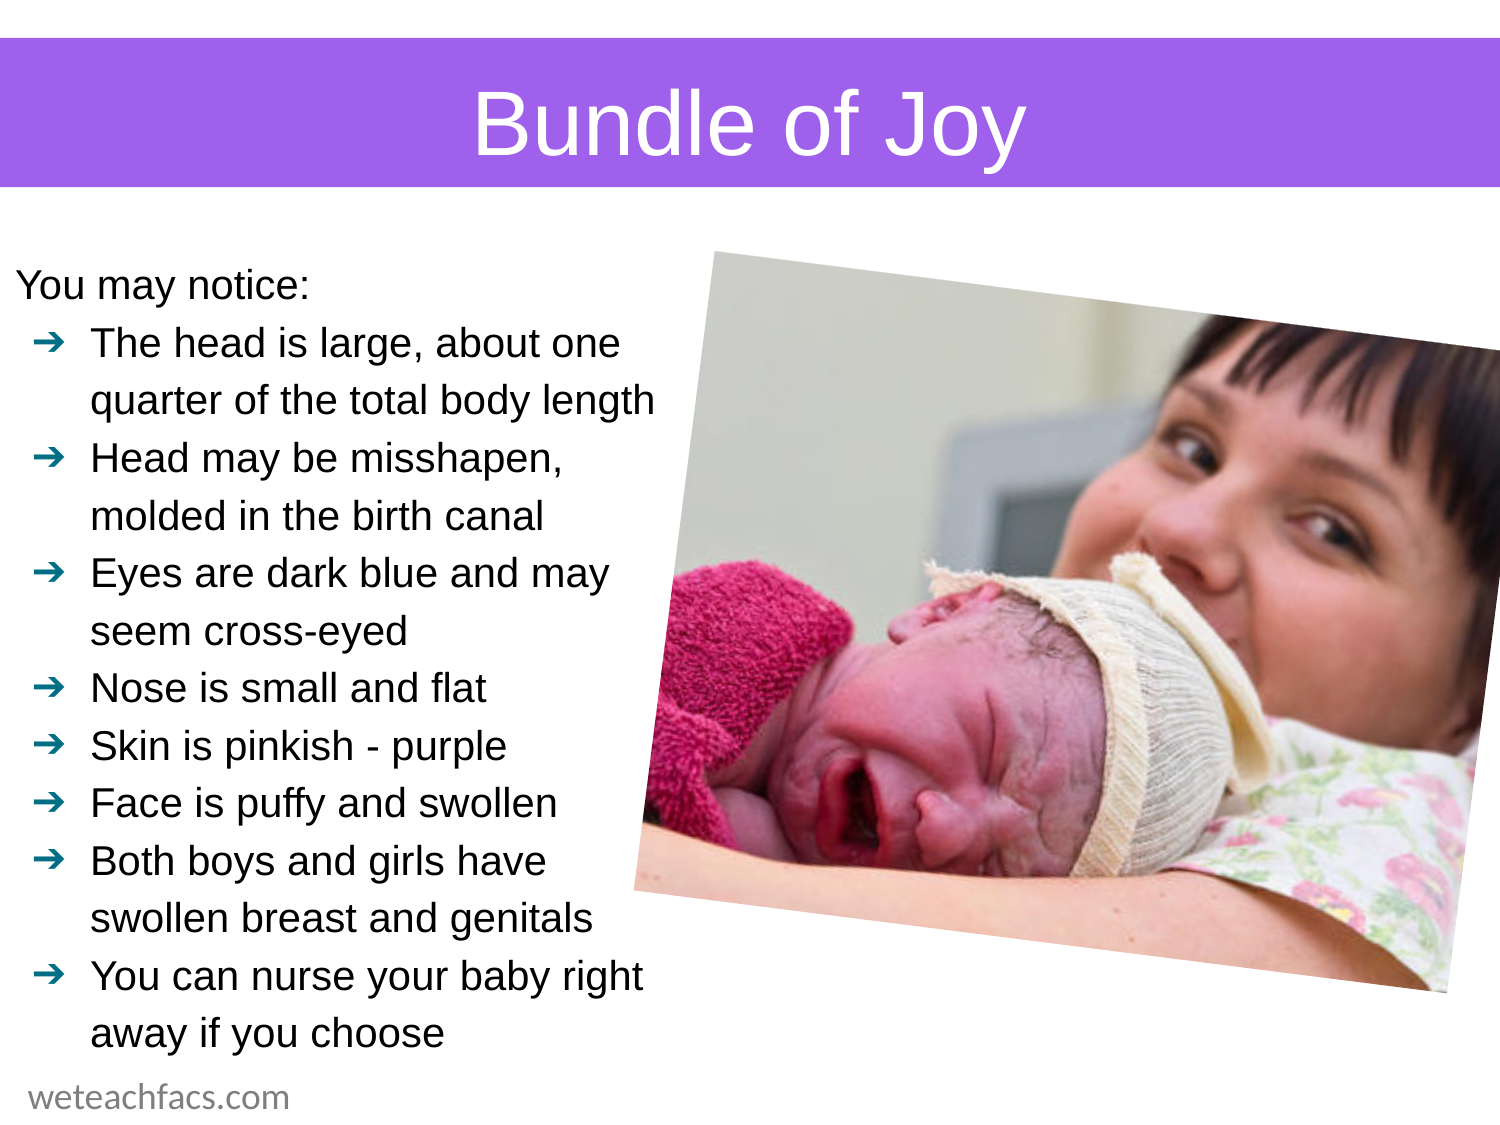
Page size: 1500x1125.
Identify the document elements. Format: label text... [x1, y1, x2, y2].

picture [633, 252, 1500, 994]
text_box [0, 37, 1500, 188]
title Bundle of Joy [112, 51, 1388, 188]
text_box weteachfacs.com [12, 1081, 314, 1125]
text_box You may notice: The head is large, about one quarter of the total body length Head may be misshapen, molded in the birth canal Eyes are dark blue and may seem cross-eyed Nose is small and flat Skin is pinkish - purple Face is puffy and swollen Both boys and girls have swollen breast and genitals You can nurse your baby right away if you choose [0, 233, 679, 1081]
